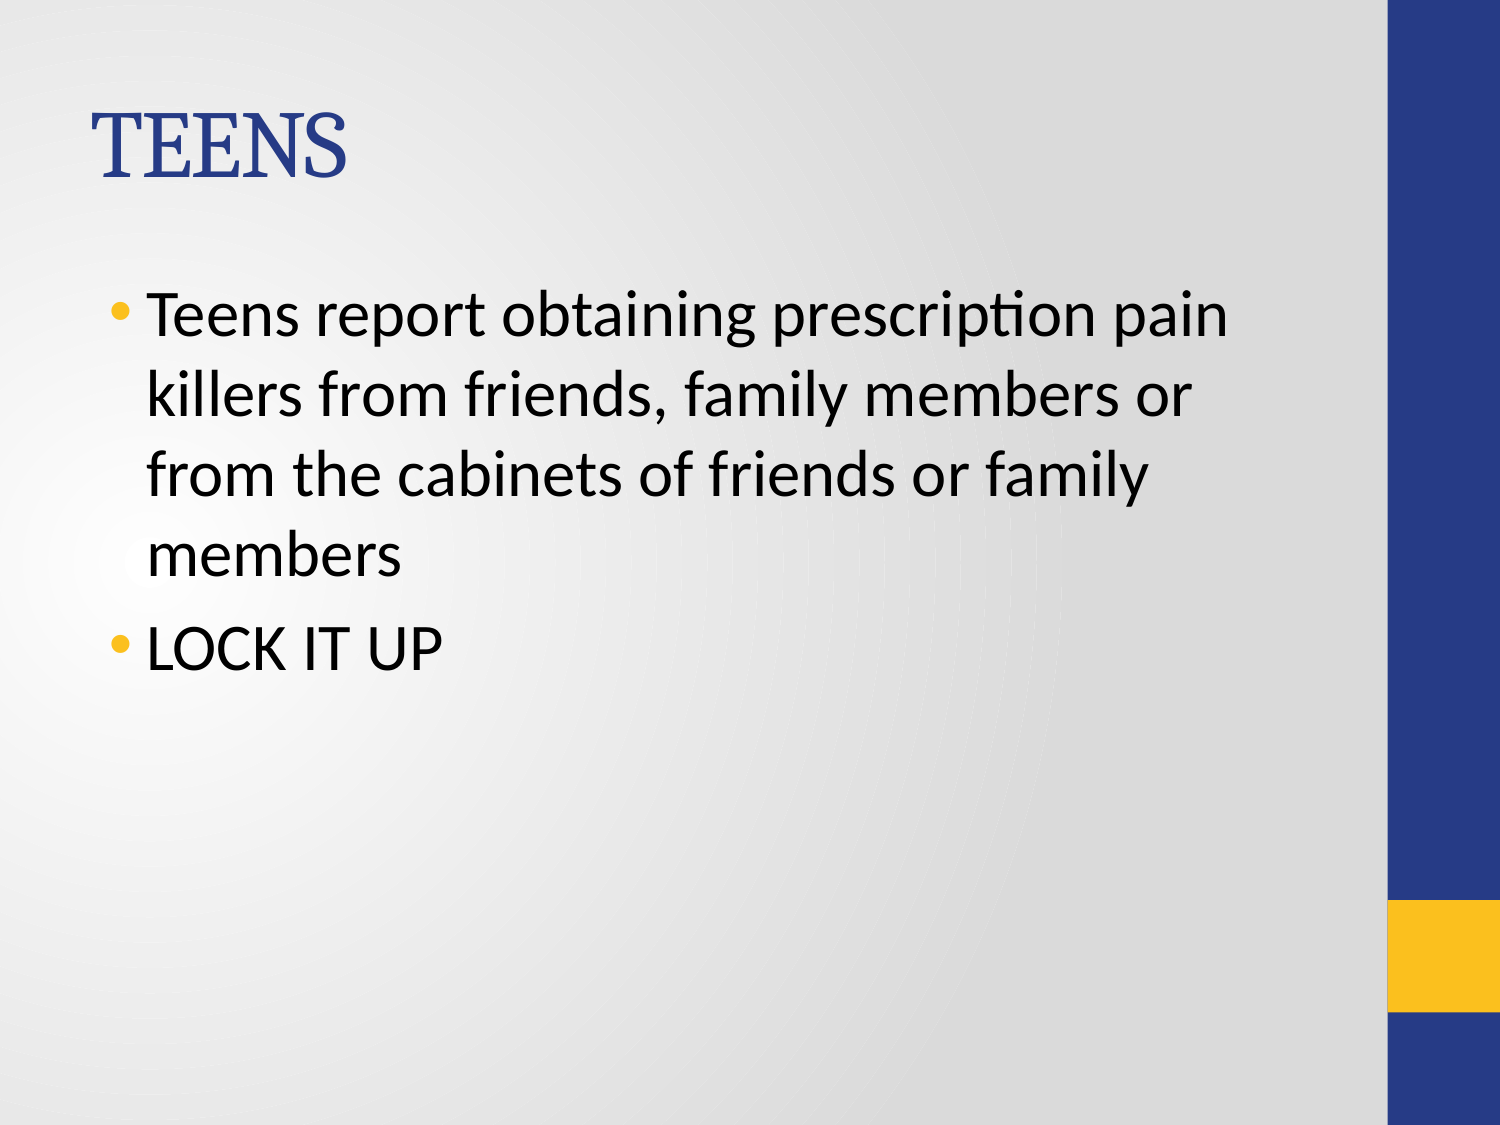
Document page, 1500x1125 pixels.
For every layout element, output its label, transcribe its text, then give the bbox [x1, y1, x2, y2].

title TEENS [75, 45, 1325, 233]
list Teens report obtaining prescription pain killers from friends, family members or from the cabinets of friends or family members LOCK IT UP [75, 262, 1325, 1050]
